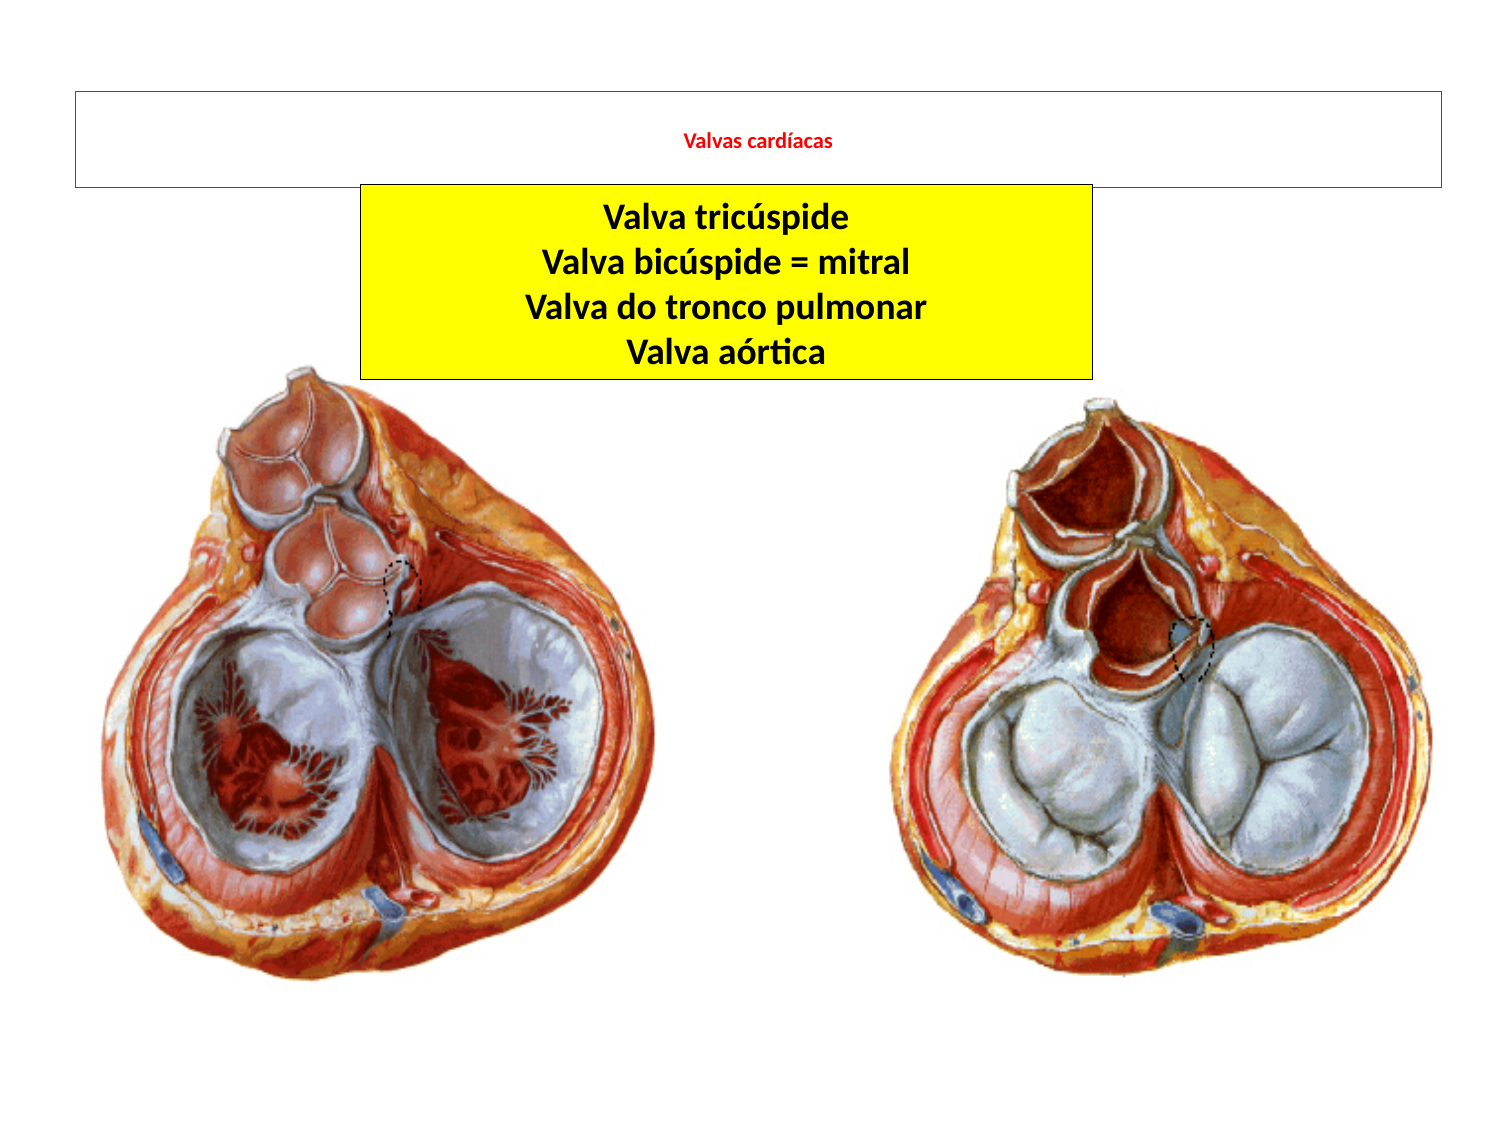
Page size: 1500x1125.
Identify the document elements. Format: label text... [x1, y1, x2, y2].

title Valvas cardíacas [75, 91, 1442, 188]
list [779, 337, 1500, 1036]
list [18, 327, 704, 1026]
text_box Valva tricúspide Valva bicúspide = mitral Valva do tronco pulmonar Valva aórtica [360, 184, 1093, 380]
